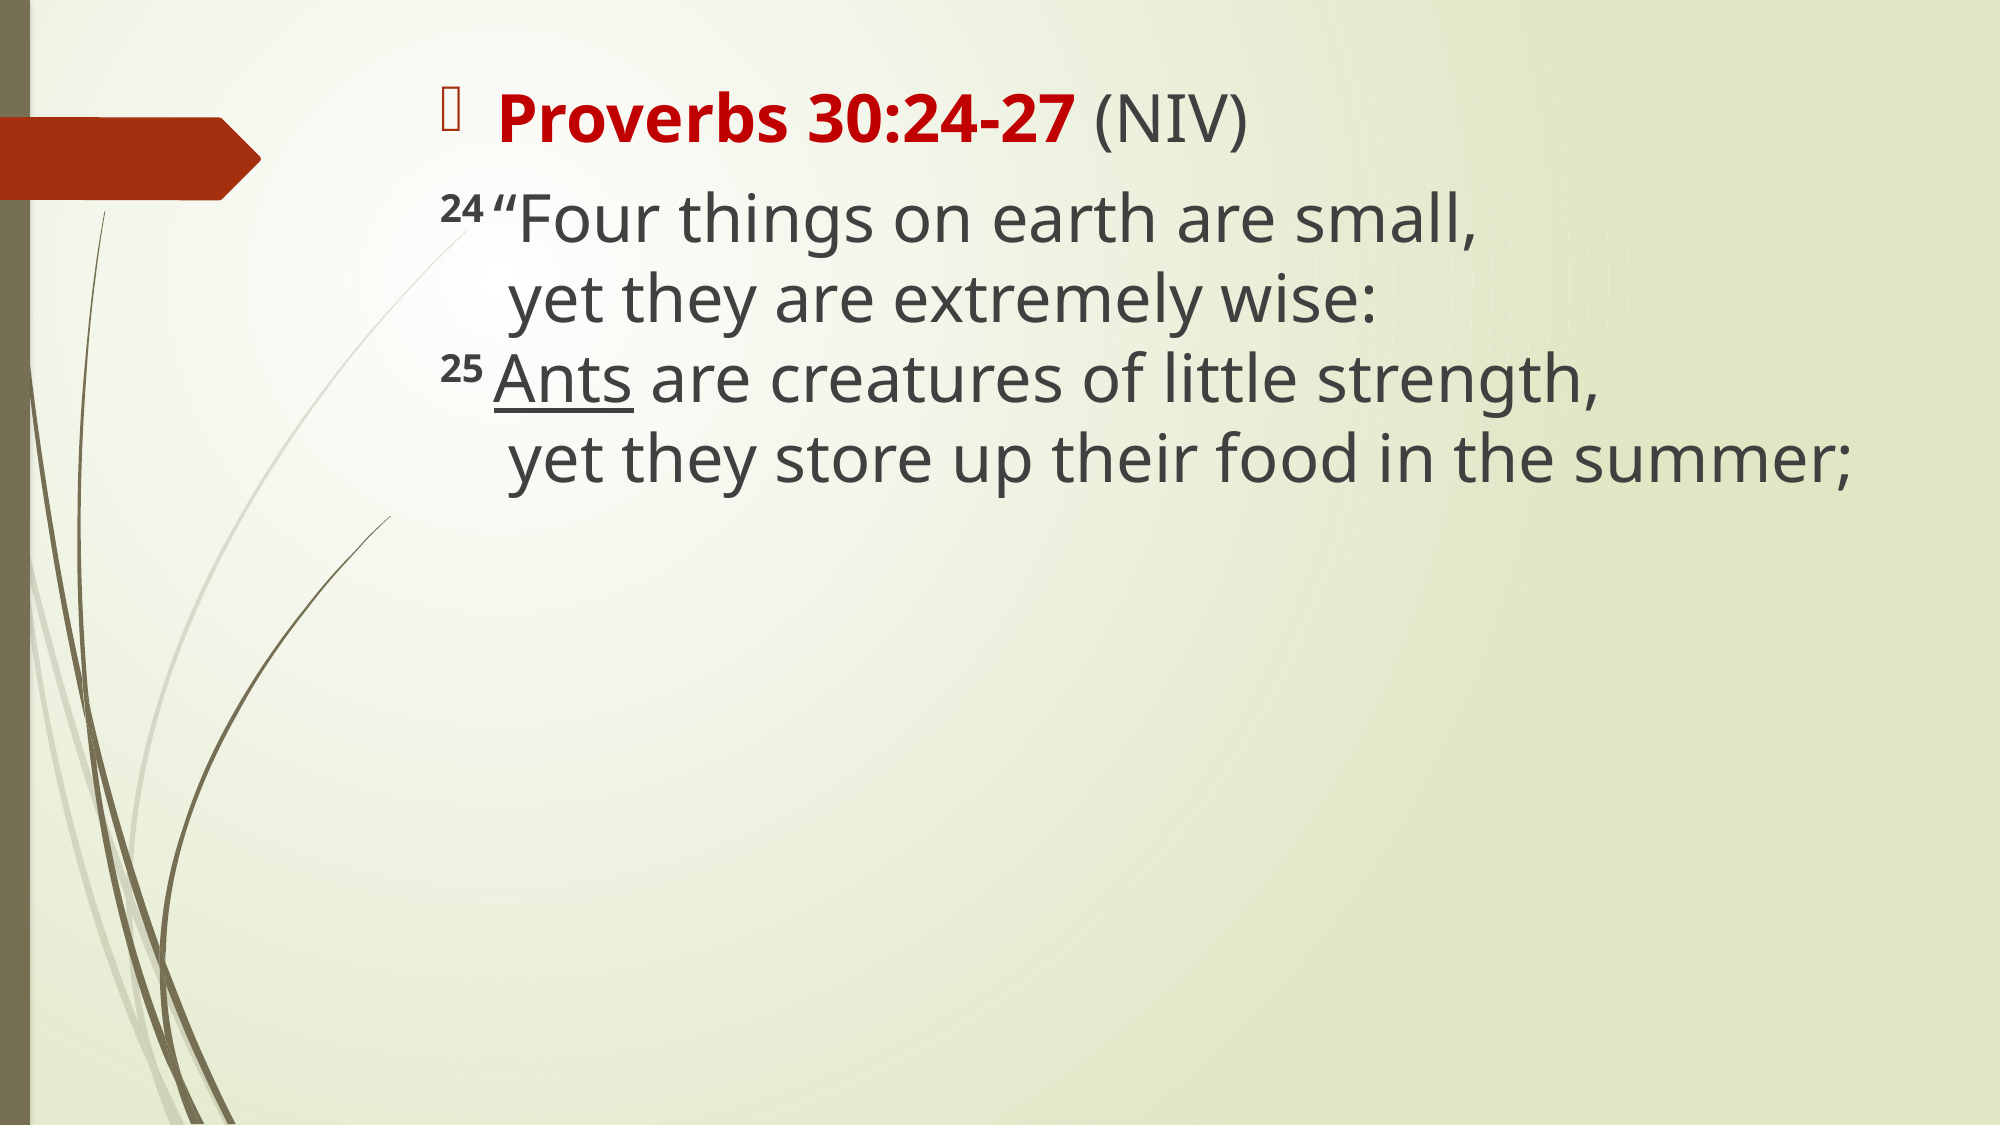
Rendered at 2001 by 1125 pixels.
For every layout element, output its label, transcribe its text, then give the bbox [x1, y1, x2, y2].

list Proverbs 30:24-27 (NIV) 24 “Four things on earth are small, yet they are extremely wise: 25 Ants are creatures of little strength, yet they store up their food in the summer; [424, 68, 1888, 970]
